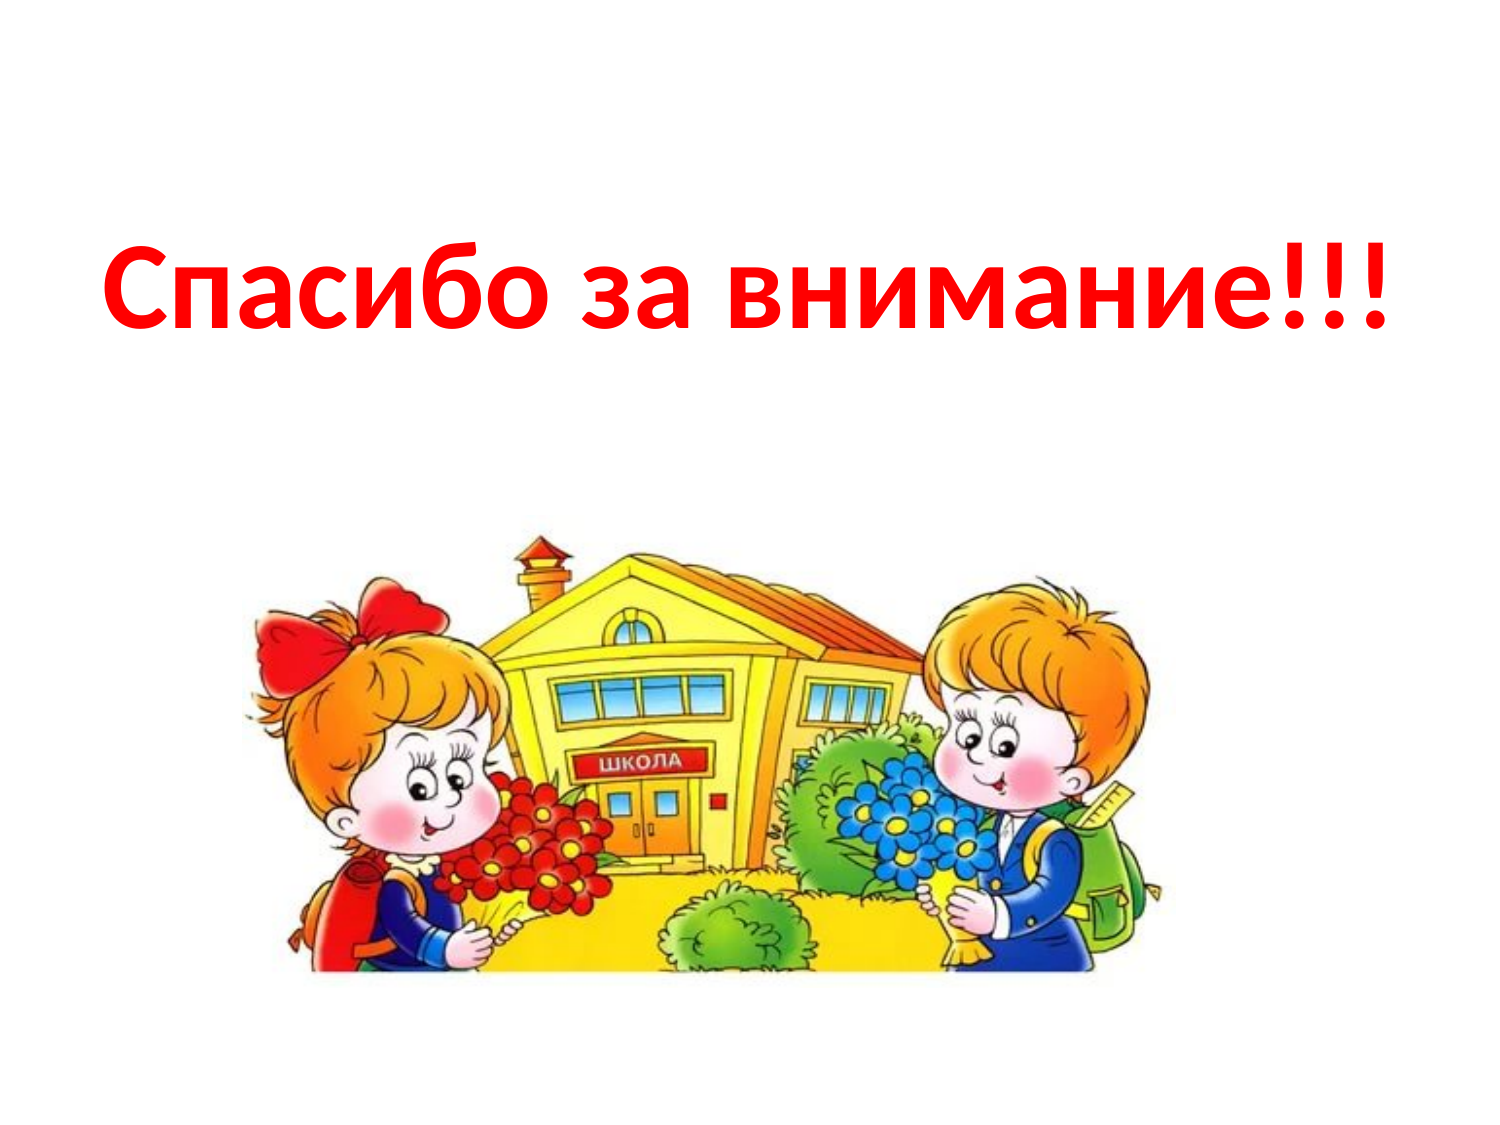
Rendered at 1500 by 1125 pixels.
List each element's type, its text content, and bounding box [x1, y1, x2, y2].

picture [241, 514, 1176, 988]
list Спасибо за внимание!!! [75, 196, 1425, 1005]
